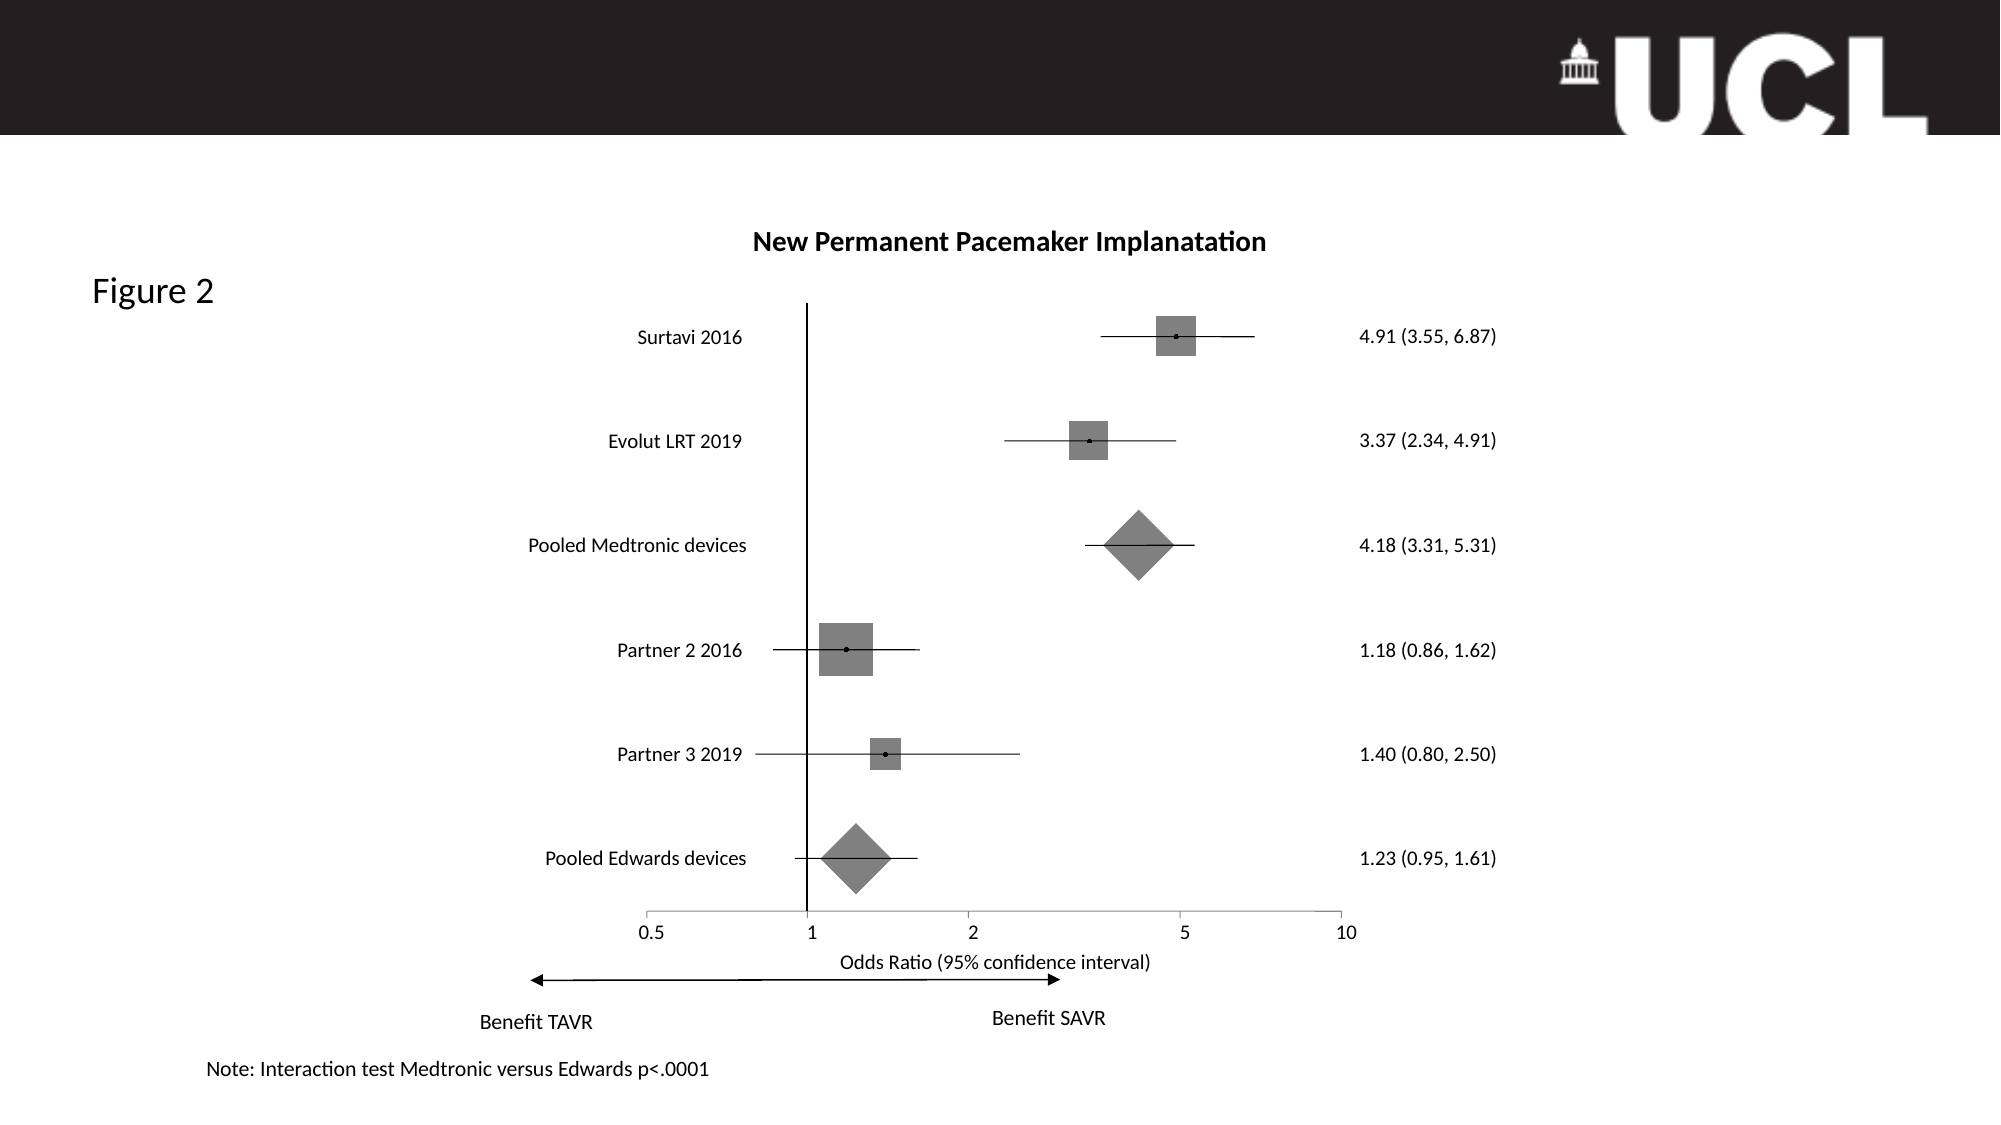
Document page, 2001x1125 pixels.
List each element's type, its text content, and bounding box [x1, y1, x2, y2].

text_box Partner 2 2016 [617, 636, 748, 662]
text_box Pooled Edwards devices [545, 845, 747, 871]
text_box 1.18 (0.86, 1.62) [1359, 636, 1497, 662]
text_box 1.40 (0.80, 2.50) [1359, 740, 1497, 766]
text_box [1104, 546, 1173, 581]
text_box [870, 755, 901, 770]
text_box [1069, 441, 1108, 460]
text_box [821, 823, 891, 858]
text_box 10 [1335, 918, 1357, 944]
text_box 4.91 (3.55, 6.87) [1359, 322, 1497, 348]
text_box Partner 3 2019 [617, 740, 748, 766]
text_box [821, 859, 891, 894]
text_box Note: Interaction test Medtronic versus Edwards p<.0001 [191, 1046, 1361, 1088]
text_box [1156, 316, 1196, 336]
text_box Benefit TAVR [465, 1000, 747, 1042]
text_box Odds Ratio (95% confidence interval) [840, 948, 1152, 974]
text_box Benefit SAVR [977, 996, 1259, 1038]
text_box Evolut LRT 2019 [608, 427, 748, 453]
text_box New Permanent Pacemaker Implanatation [752, 221, 1268, 257]
text_box 3.37 (2.34, 4.91) [1359, 426, 1497, 452]
text_box Pooled Medtronic devices [528, 532, 748, 558]
text_box [1104, 510, 1174, 545]
text_box [1156, 337, 1196, 356]
text_box 5 [1179, 918, 1191, 944]
text_box 2 [968, 918, 979, 944]
text_box [819, 623, 873, 649]
text_box Figure 2 [77, 258, 230, 319]
text_box [1069, 421, 1108, 440]
text_box [819, 650, 873, 676]
text_box 1 [806, 918, 818, 944]
text_box 4.18 (3.31, 5.31) [1359, 532, 1497, 558]
text_box Surtavi 2016 [637, 323, 748, 349]
text_box 1.23 (0.95, 1.61) [1359, 845, 1497, 871]
text_box [870, 739, 901, 754]
text_box 0.5 [638, 918, 665, 944]
